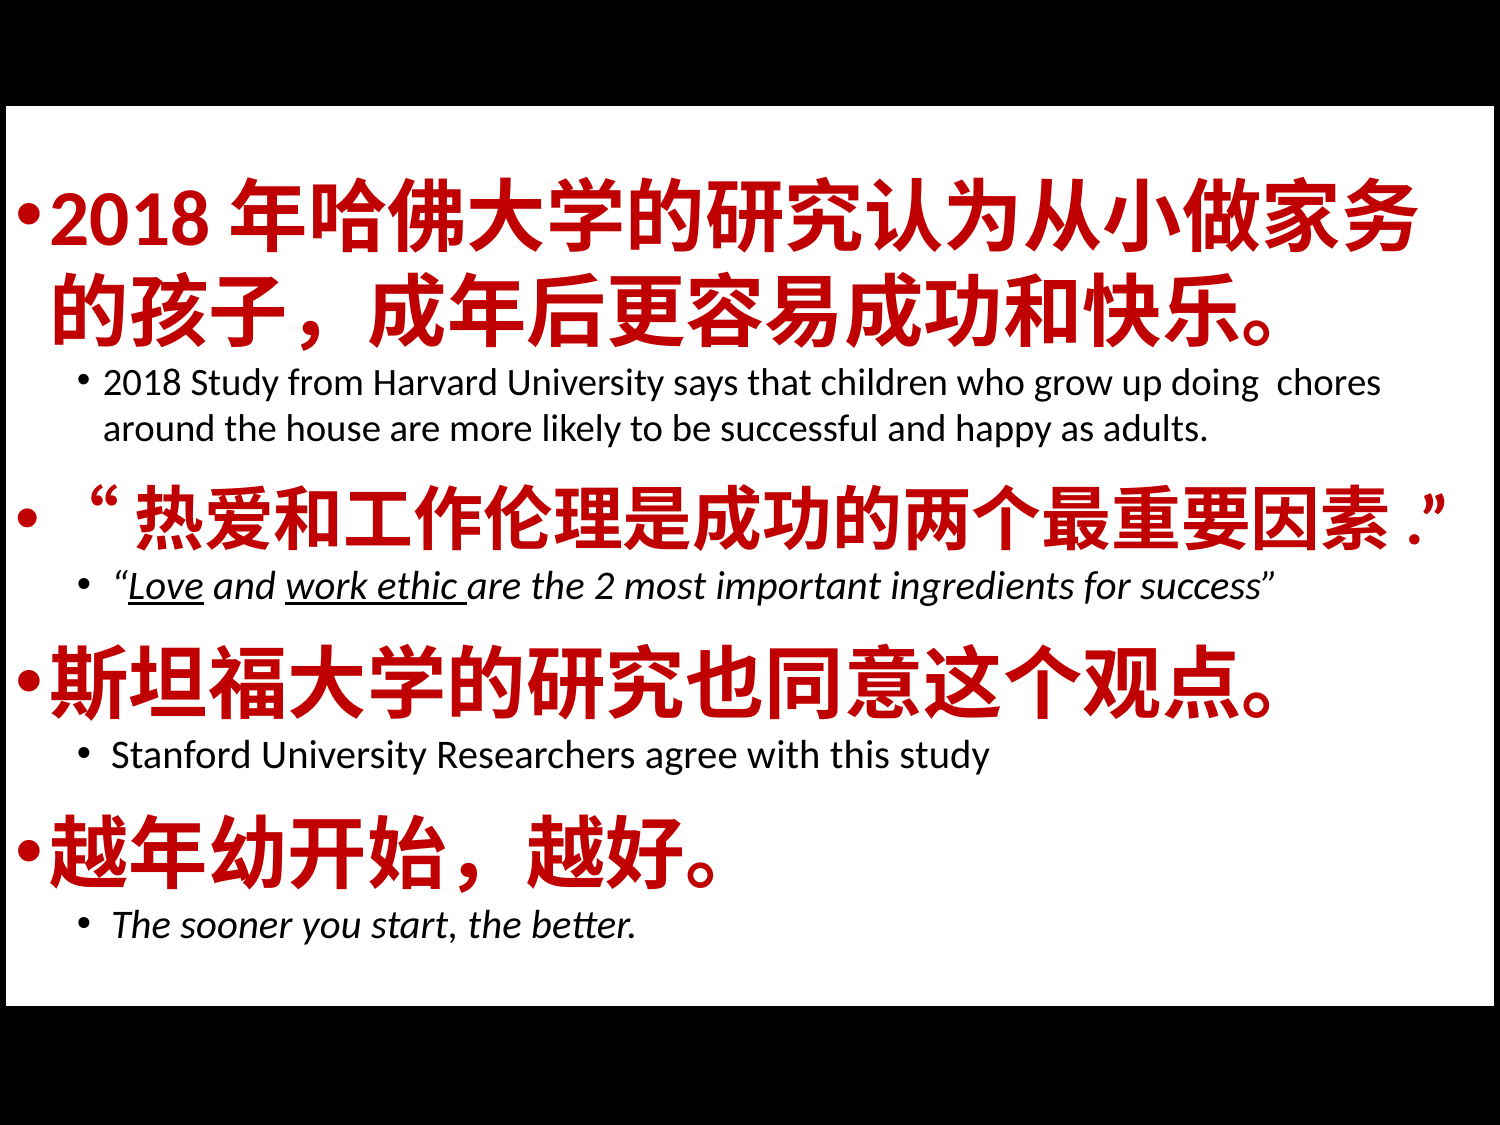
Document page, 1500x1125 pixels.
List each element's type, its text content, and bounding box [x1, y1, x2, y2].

text_box 2018年哈佛大学的研究认为从小做家务的孩子，成年后更容易成功和快乐。 2018 Study from Harvard University says that children who grow up doing chores around the house are more likely to be successful and happy as adults. “热爱和工作伦理是成功的两个最重要因素.” “Love and work ethic are the 2 most important ingredients for success” 斯坦福大学的研究也同意这个观点。 Stanford University Researchers agree with this study 越年幼开始，越好。 The sooner you start, the better. [0, 98, 1500, 1014]
